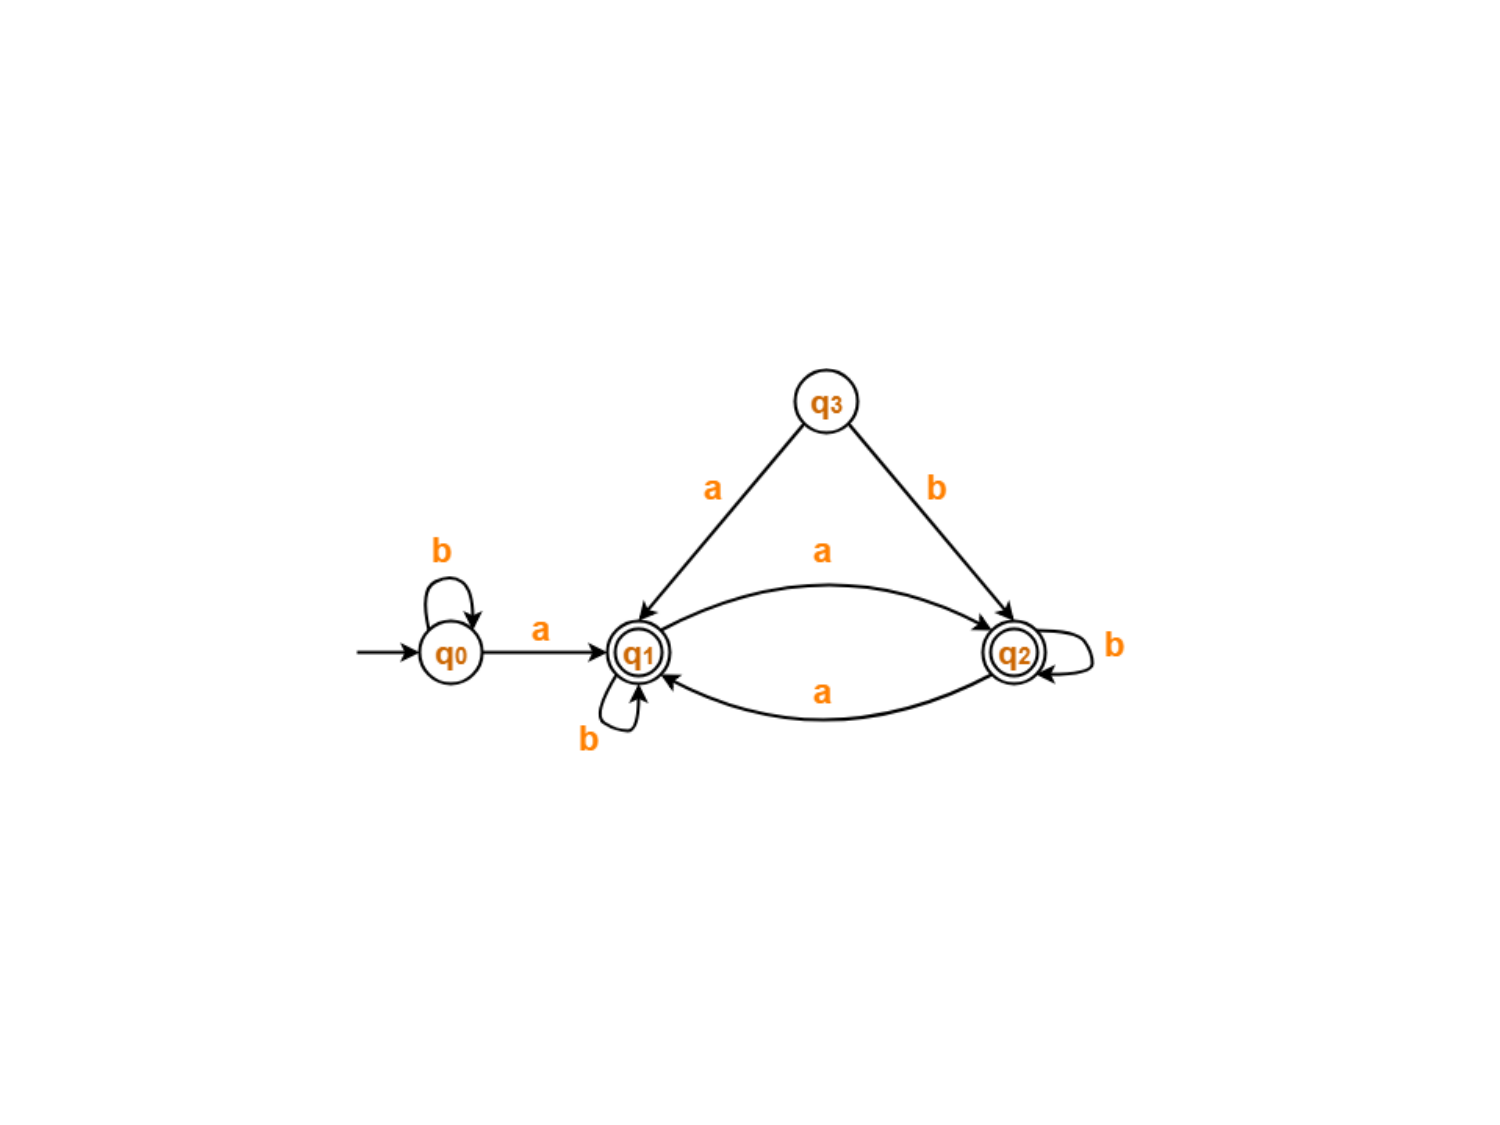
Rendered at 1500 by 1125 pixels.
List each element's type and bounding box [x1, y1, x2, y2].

picture [344, 368, 1156, 757]
